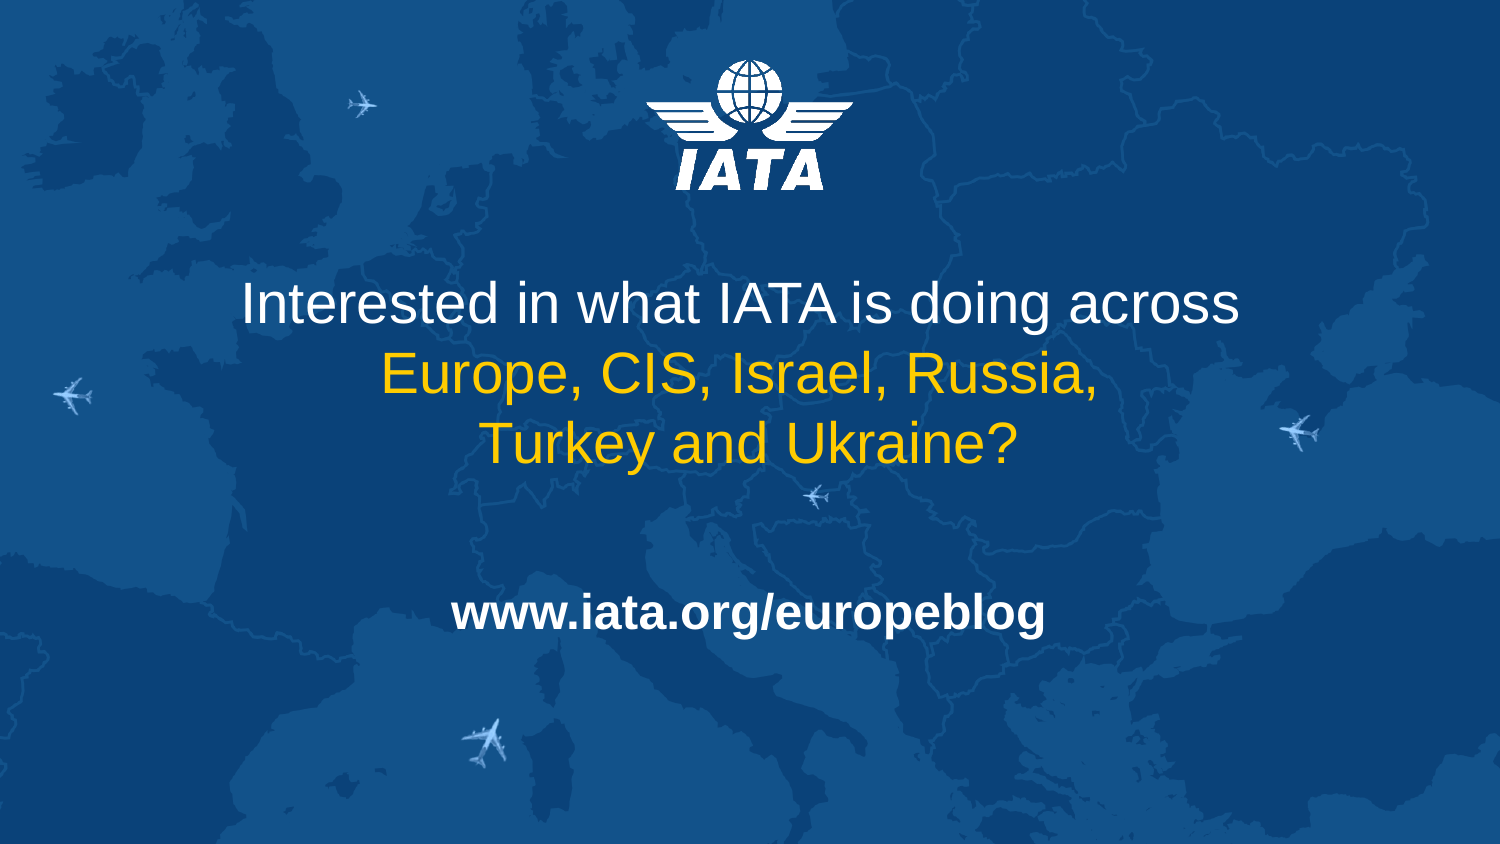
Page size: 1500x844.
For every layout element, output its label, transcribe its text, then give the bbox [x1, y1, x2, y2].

subtitle www.iata.org/europeblog [0, 571, 1499, 647]
title Interested in what IATA is doing across Europe, CIS, Israel, Russia, Turkey and Ukraine? [0, 257, 1499, 354]
picture [0, 0, 1500, 844]
